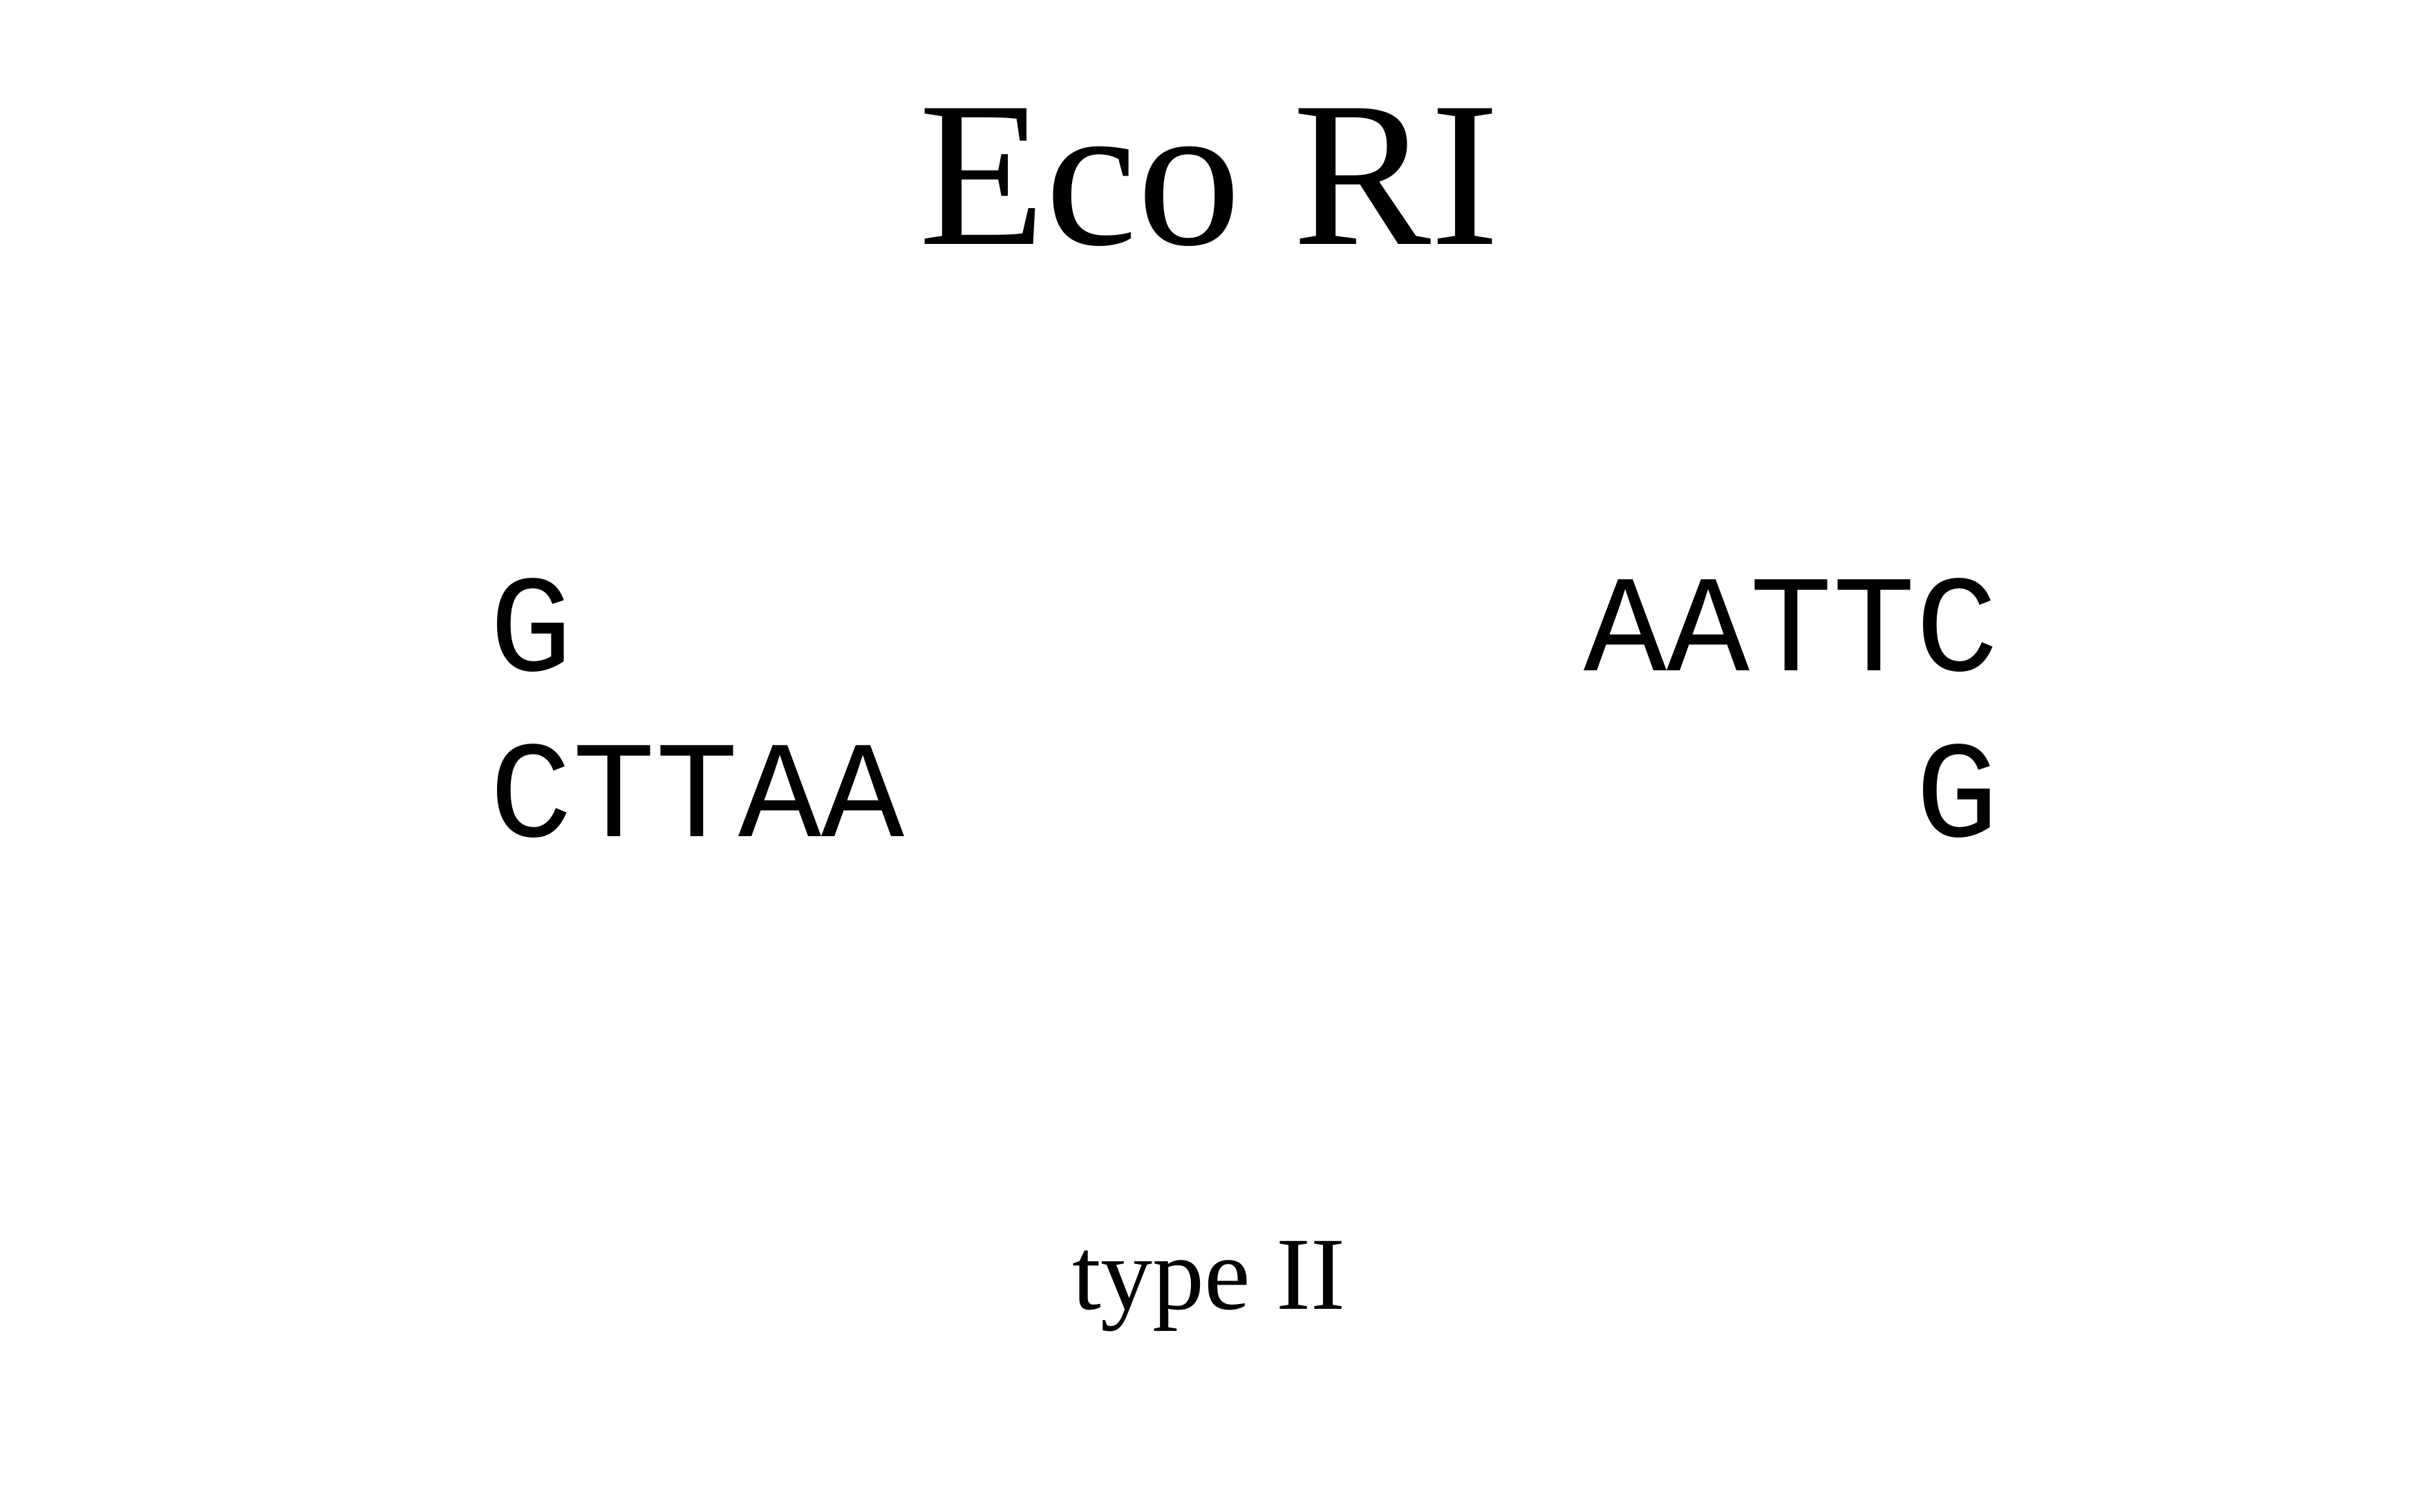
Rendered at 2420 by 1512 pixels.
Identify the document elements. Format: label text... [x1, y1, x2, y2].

text_box type II [1066, 1200, 1352, 1336]
text_box AATTC G [1495, 527, 2005, 870]
text_box G CTTAA [483, 527, 993, 870]
text_box Eco RI [912, 31, 1507, 292]
